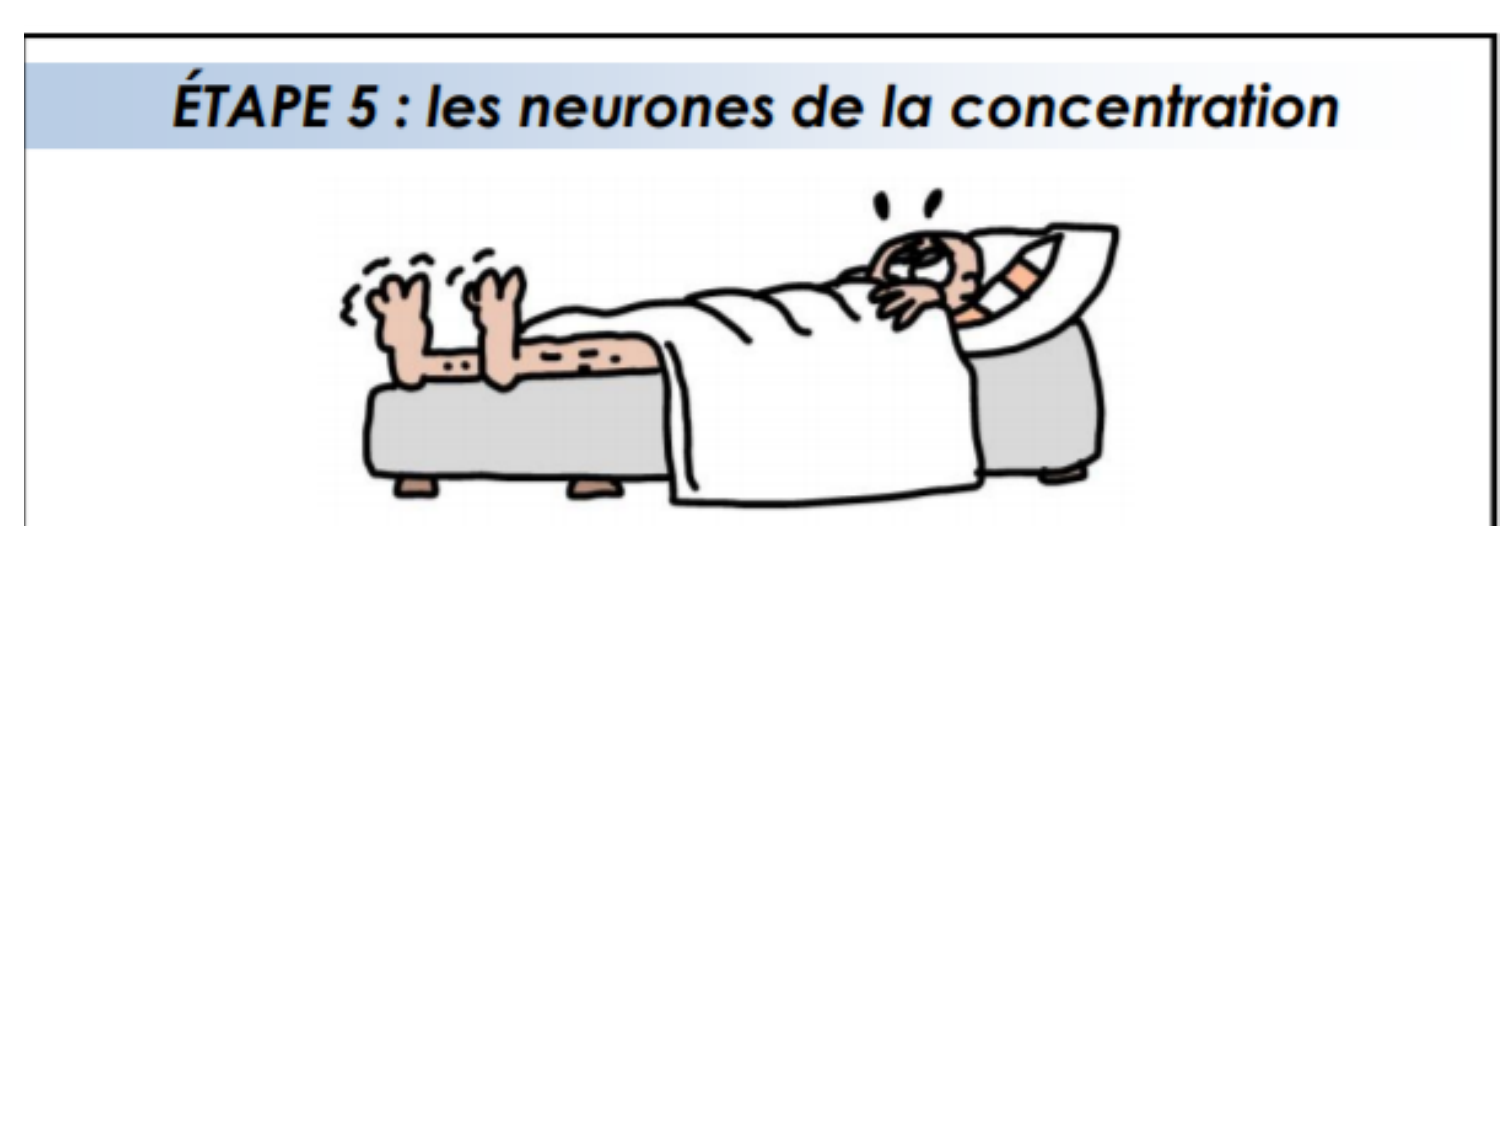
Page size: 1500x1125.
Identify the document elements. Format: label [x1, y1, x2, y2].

picture [24, 24, 1500, 526]
